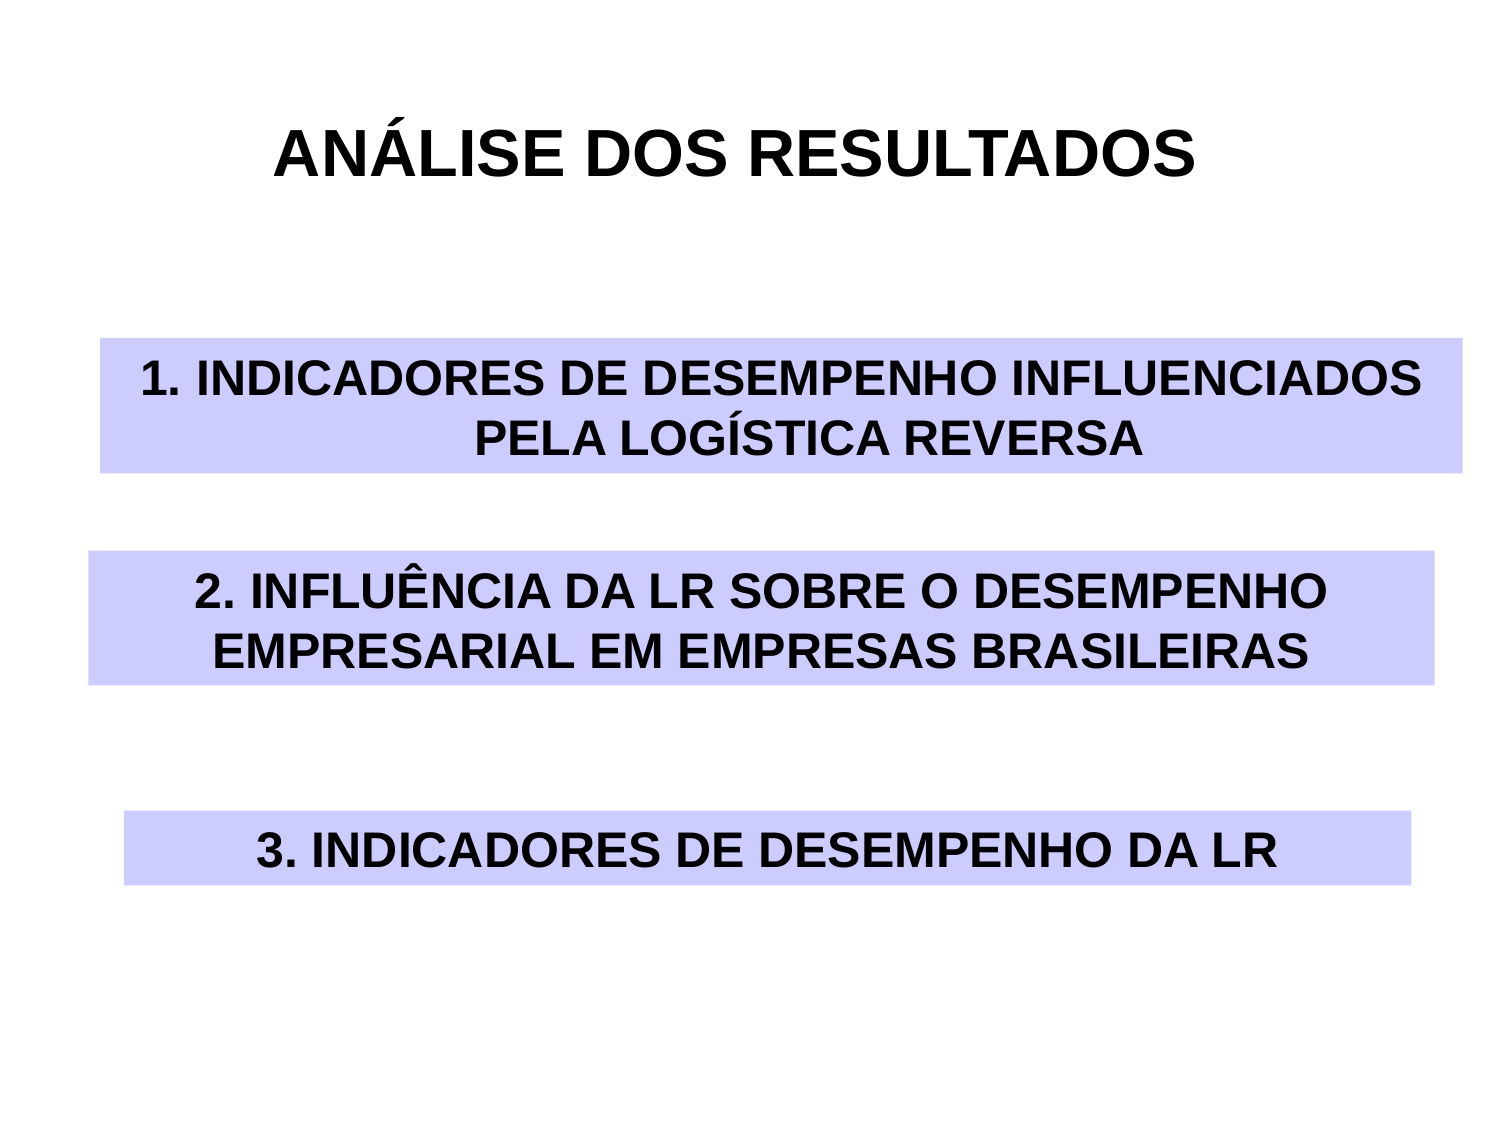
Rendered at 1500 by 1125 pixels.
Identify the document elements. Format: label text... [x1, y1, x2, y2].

text_box INDICADORES DE DESEMPENHO INFLUENCIADOS PELA LOGÍSTICA REVERSA [100, 337, 1463, 474]
text_box 3. INDICADORES DE DESEMPENHO DA LR [123, 810, 1412, 886]
text_box 2. INFLUÊNCIA DA LR SOBRE O DESEMPENHO EMPRESARIAL EM EMPRESAS BRASILEIRAS [88, 550, 1435, 686]
text_box ANÁLISE DOS RESULTADOS [147, 101, 1323, 198]
